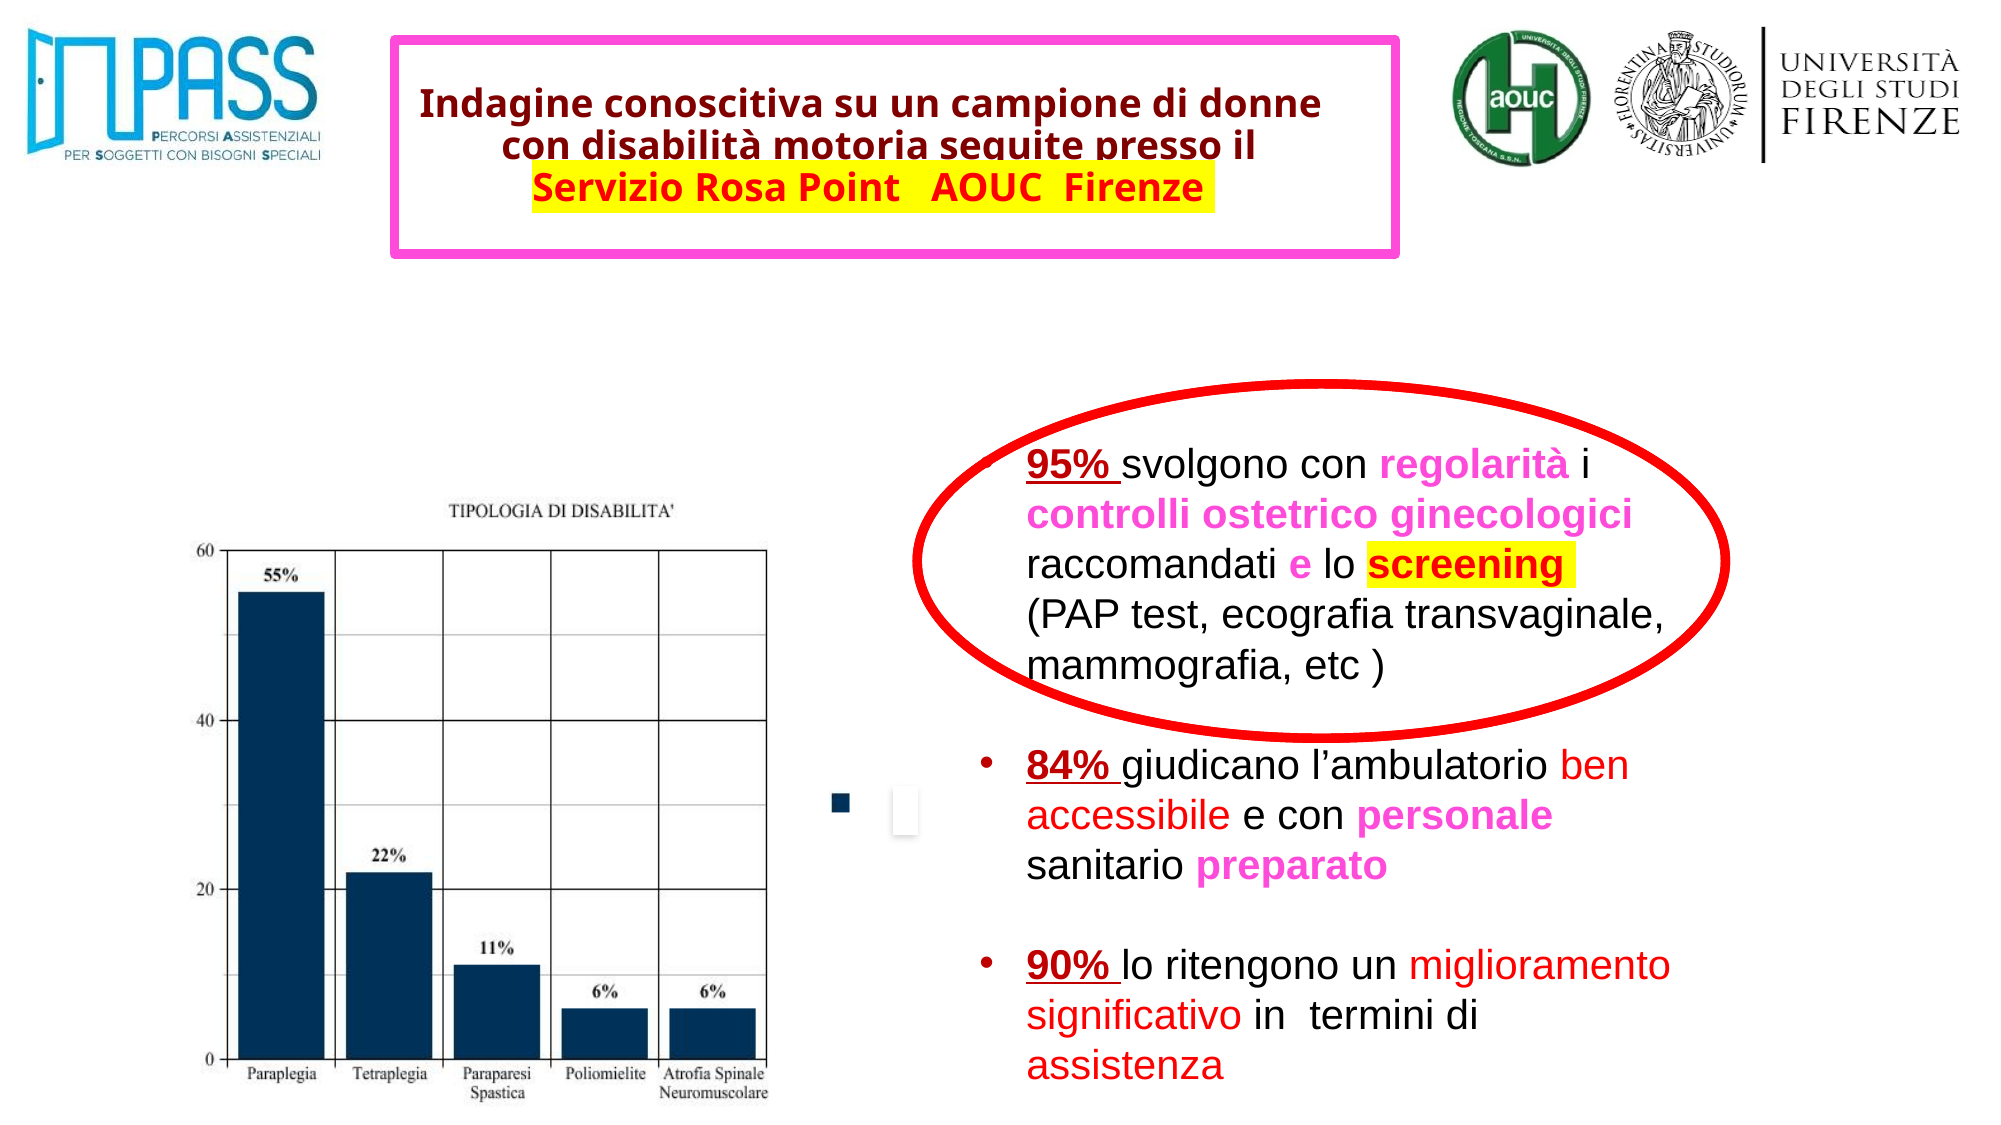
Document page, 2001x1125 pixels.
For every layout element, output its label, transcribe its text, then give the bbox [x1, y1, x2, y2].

picture [23, 14, 325, 168]
text_box [941, 382, 1727, 740]
picture [1610, 14, 1966, 176]
text_box 95% svolgono con regolarità i controlli ostetrico ginecologici raccomandati e lo screening (PAP test, ecografia transvaginale, mammografia, etc ) 84% giudicano l’ambulatorio ben accessibile e con personale sanitario preparato 90% lo ritengono un miglioramento significativo in termini di assistenza [964, 429, 1697, 737]
picture [180, 486, 941, 1116]
title Indagine conoscitiva su un campione di donne con disabilità motoria seguite presso il Servizio Rosa Point AOUC Firenze [394, 40, 1396, 254]
picture [1450, 28, 1592, 168]
text_box 95% svolgono con regolarità i controlli ostetrico ginecologici raccomandati e lo screening (PAP test, ecografia transvaginale, mammografia, etc ) 84% giudicano l’ambulatorio ben accessibile e con personale sanitario preparato 90% lo ritengono un miglioramento significativo in termini di assistenza [964, 629, 1697, 1095]
